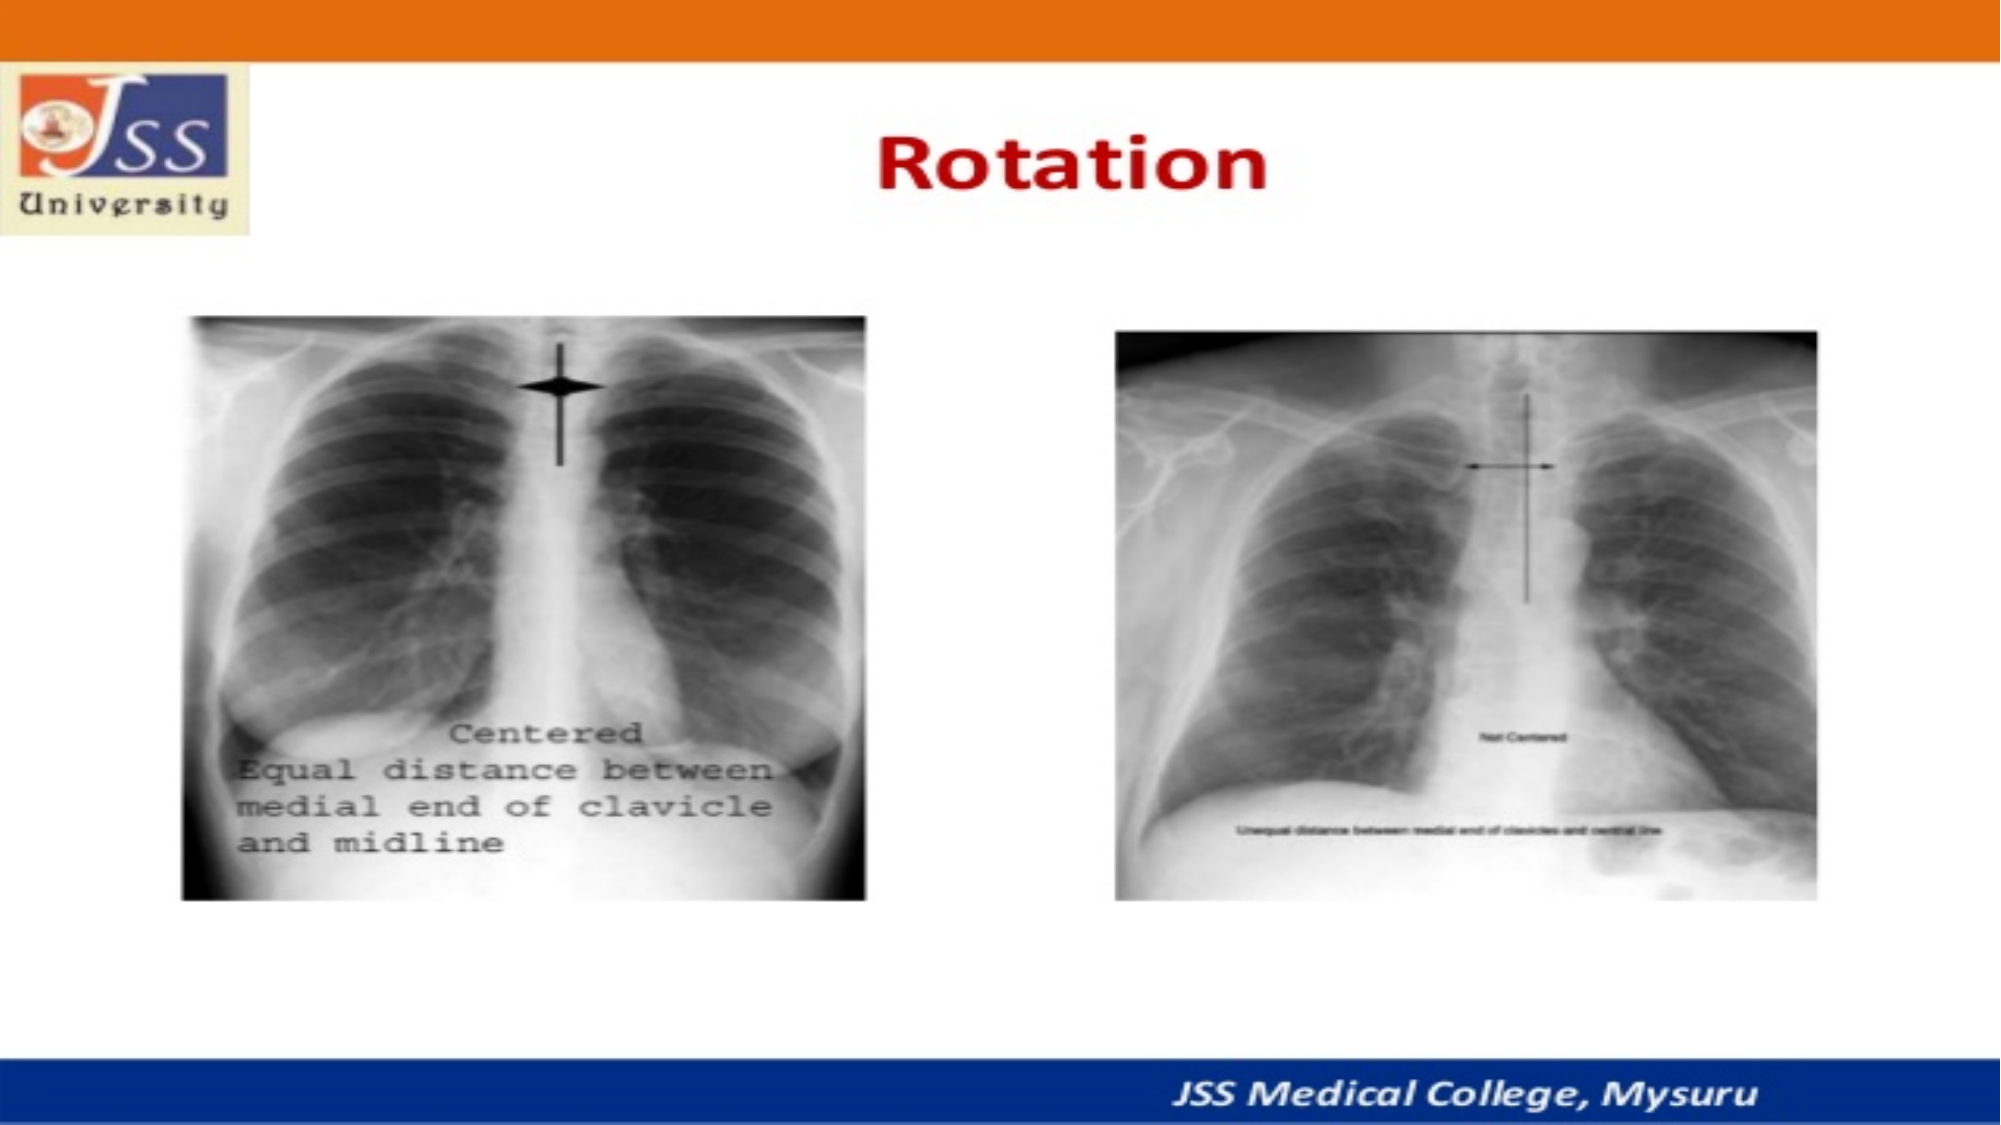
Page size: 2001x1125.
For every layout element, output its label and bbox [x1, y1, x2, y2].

list [0, 0, 2000, 1125]
